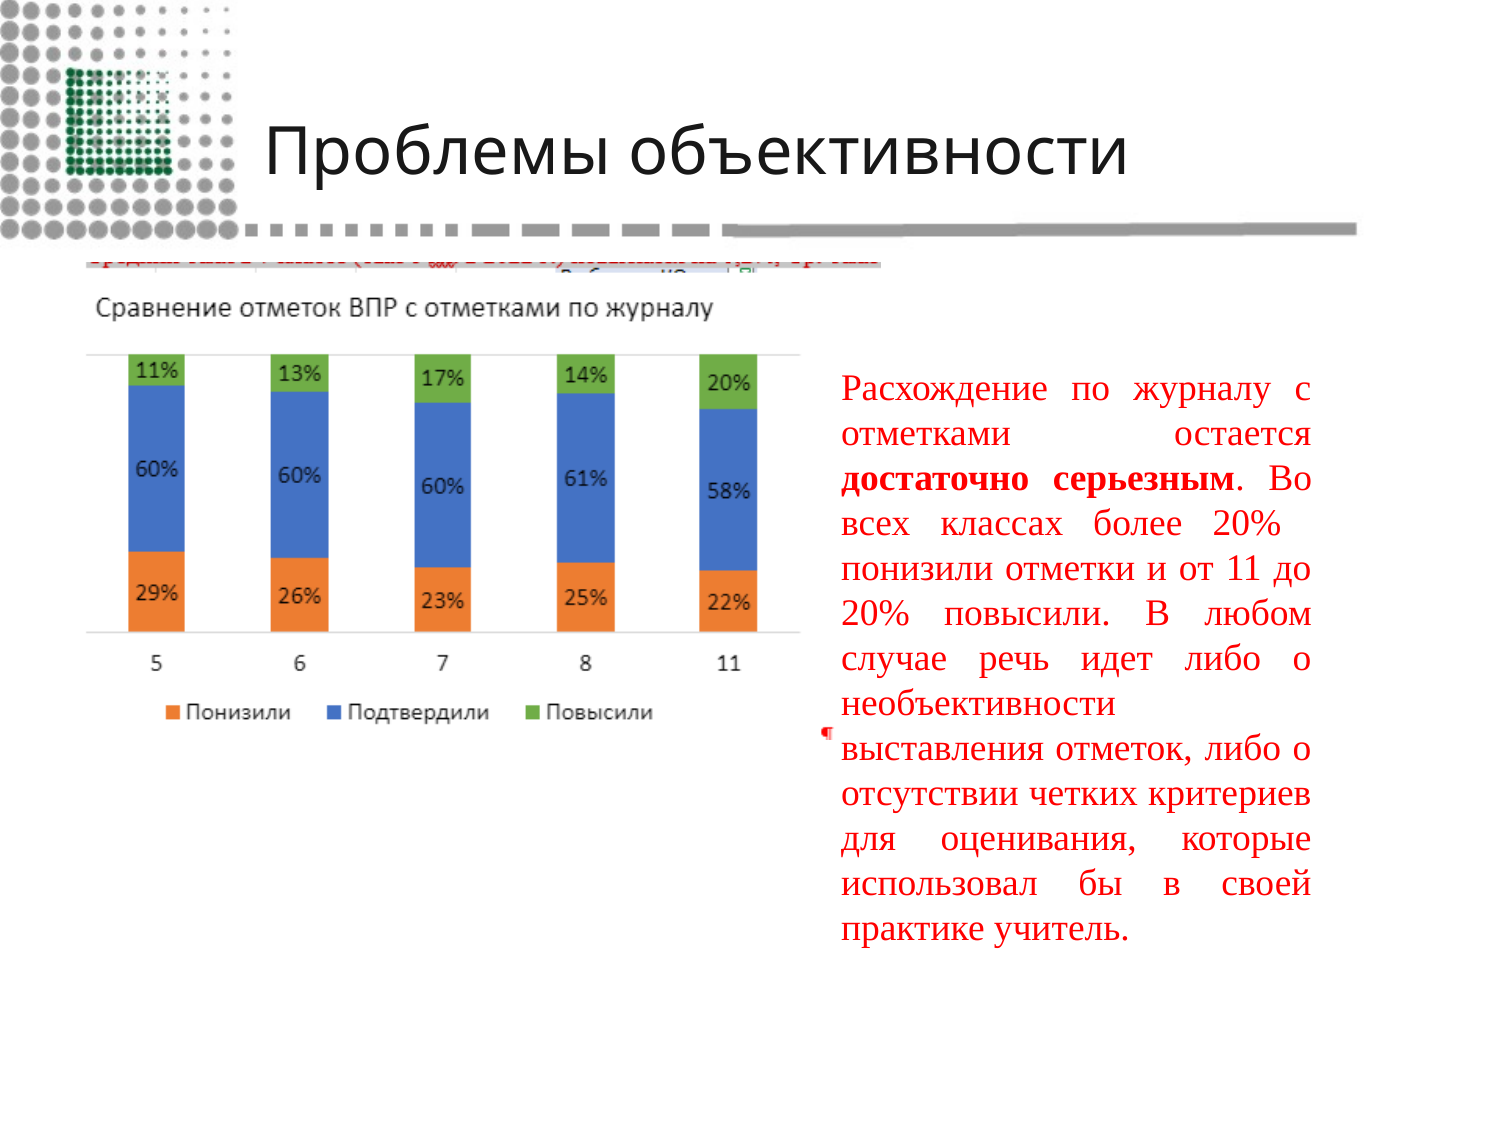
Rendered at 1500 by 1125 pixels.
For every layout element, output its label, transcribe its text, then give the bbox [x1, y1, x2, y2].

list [52, 262, 881, 740]
text_box Расхождение по журналу с отметками остается достаточно серьезным. Во всех классах более 20% понизили отметки и от 11 до 20% повысили. В любом случае речь идет либо о необъективности выставления отметок, либо о отсутствии четких критериев для оценивания, которые использовал бы в своей практике учитель. [826, 355, 1327, 956]
picture [0, 0, 1500, 1125]
title Проблемы объективности [248, 91, 1456, 216]
